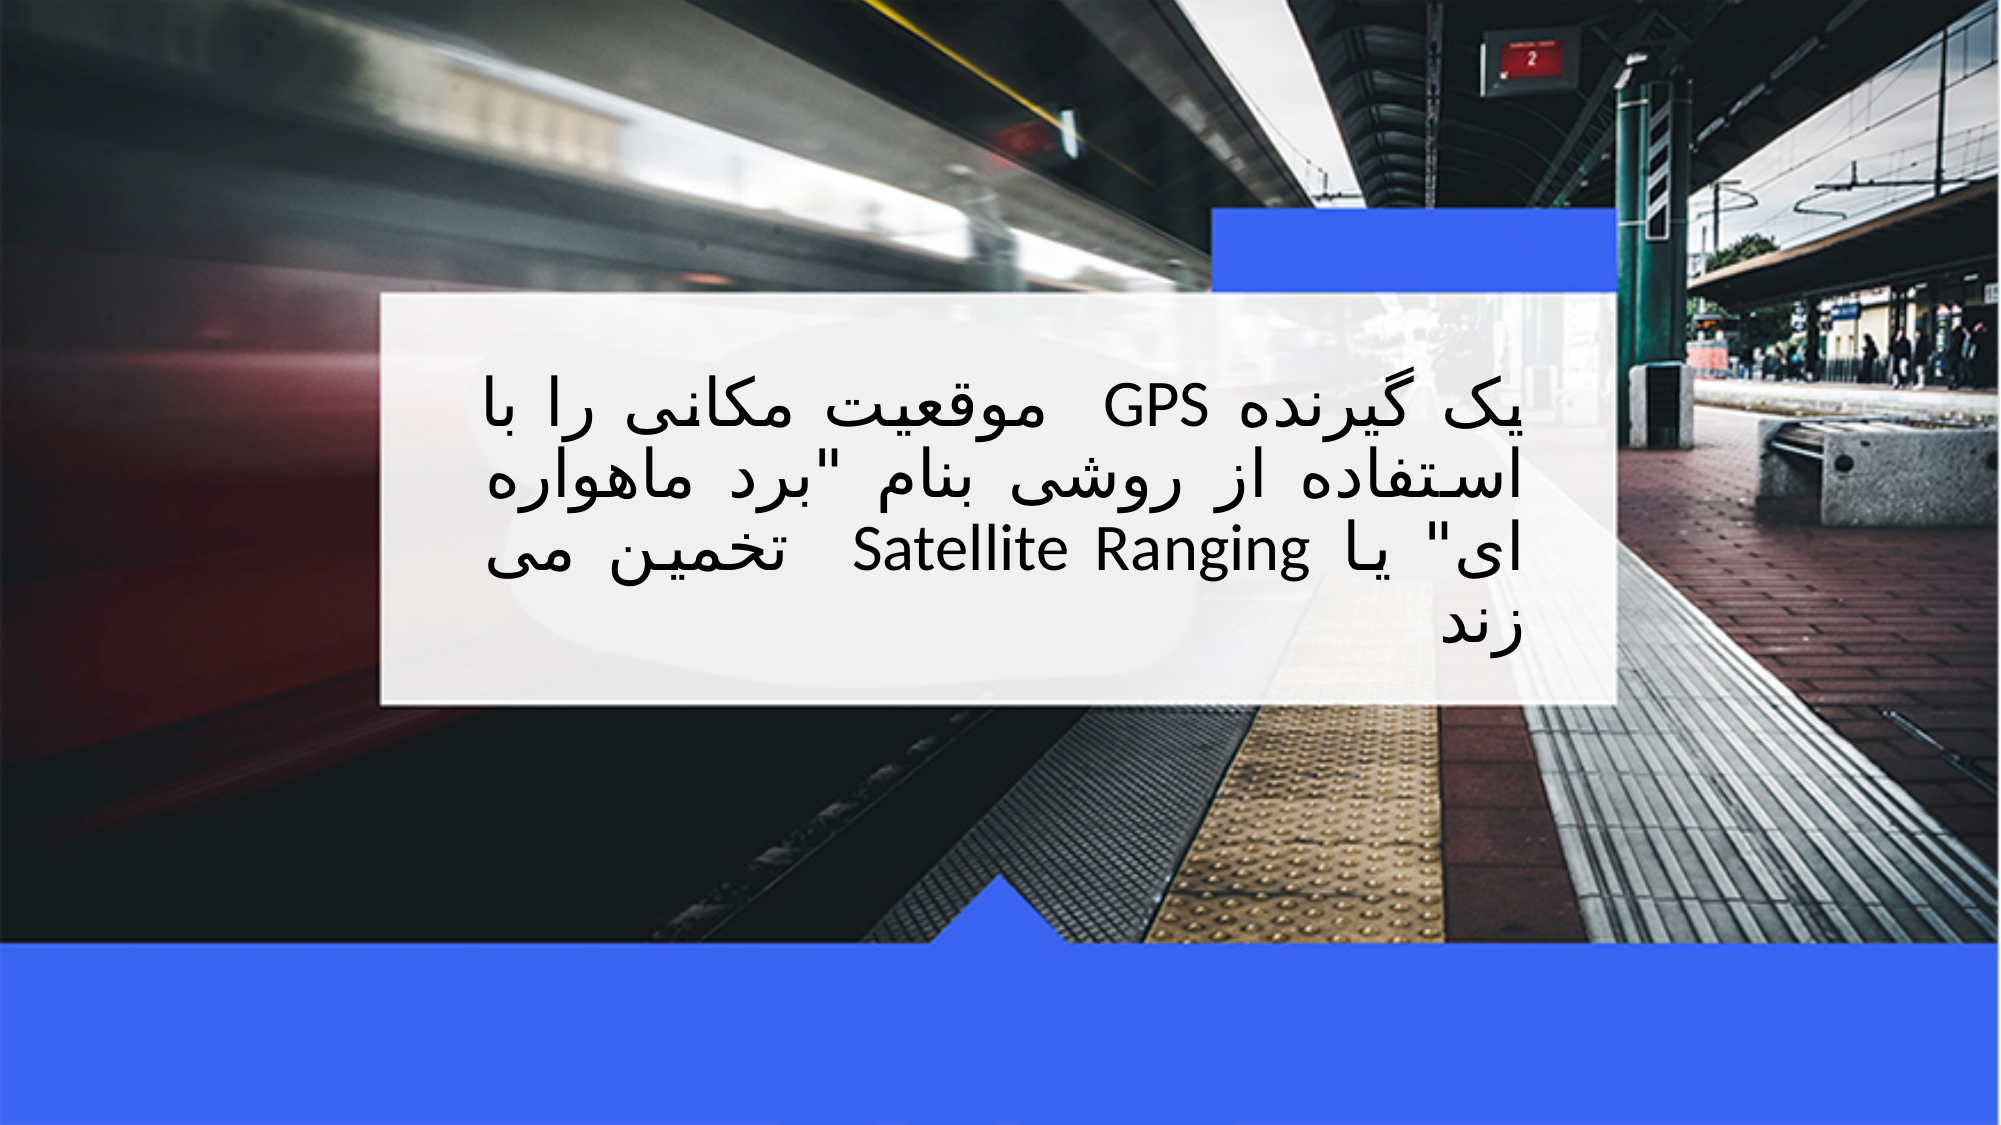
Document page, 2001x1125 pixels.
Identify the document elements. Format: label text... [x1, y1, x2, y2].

list یک گیرنده GPS موقعیت مکانی را با استفاده از روشی بنام "برد ماهواره ای" یا Satellite Ranging تخمین می زند [459, 360, 1541, 746]
picture [0, 0, 2001, 1125]
